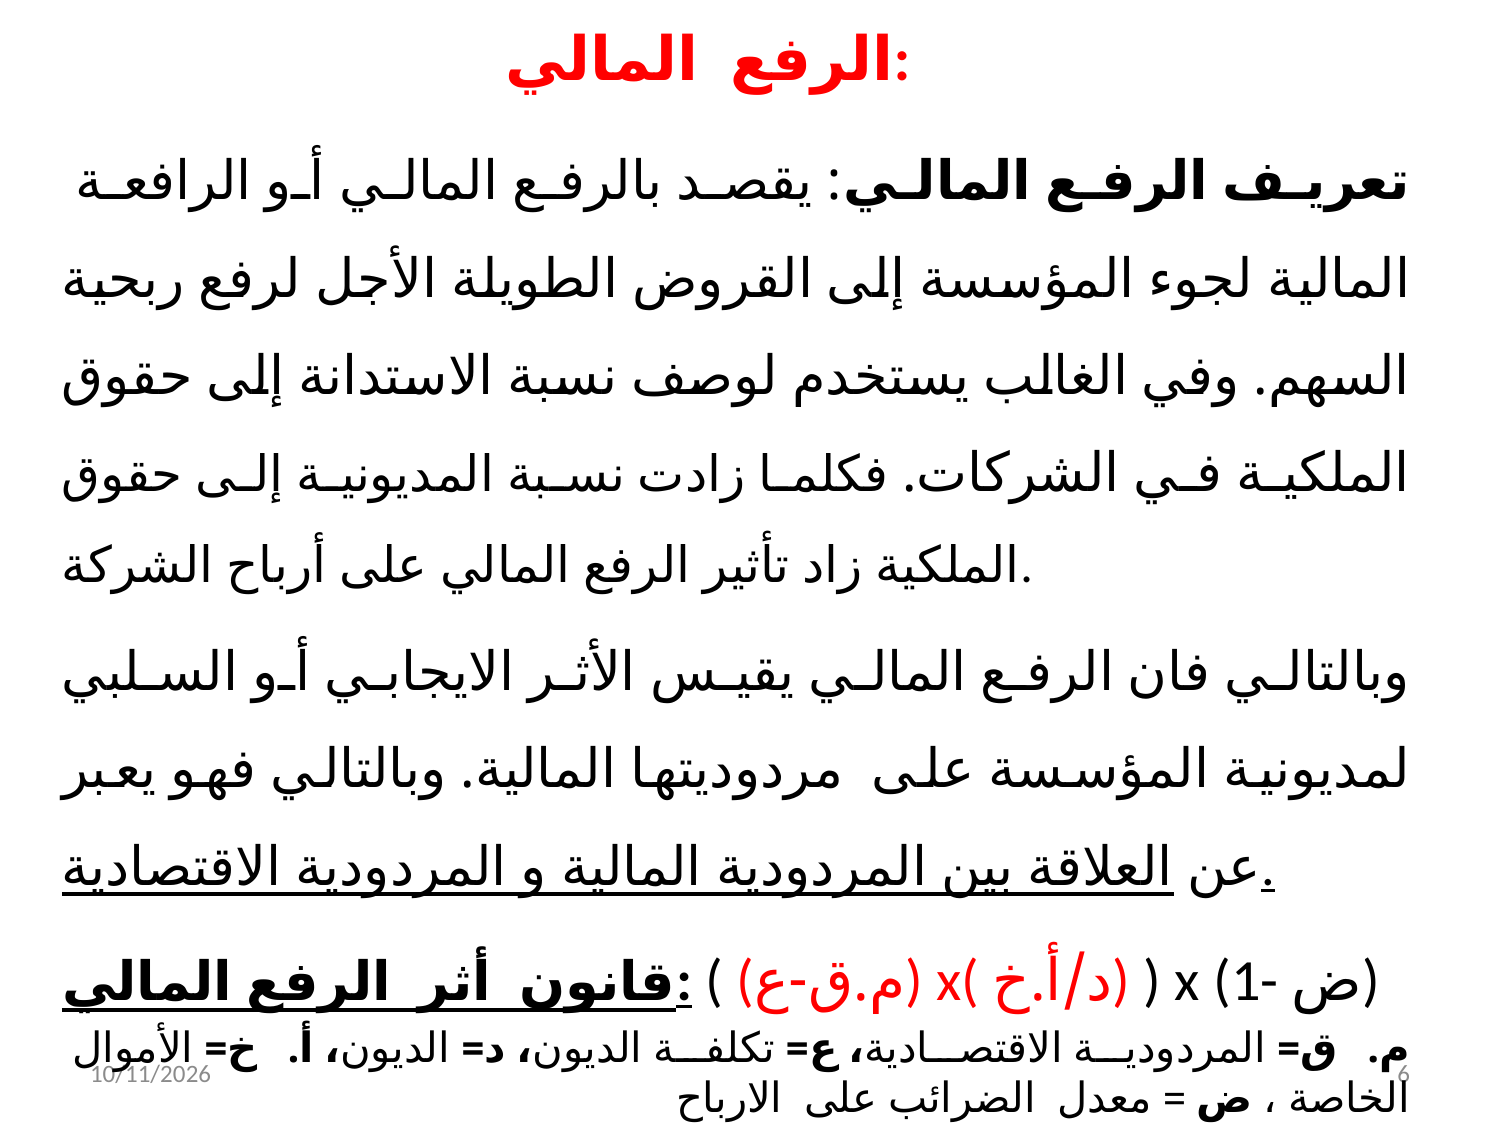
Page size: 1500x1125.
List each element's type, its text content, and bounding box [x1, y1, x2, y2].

slide_number 6 [1074, 1042, 1425, 1103]
list تعريف الرفع المالي: يقصد بالرفع المالي أو الرافعة المالية لجوء المؤسسة إلى القروض الطويلة الأجل لرفع ربحية السهم. وفي الغالب يستخدم لوصف نسبة الاستدانة إلى حقوق الملكية في الشركات. فكلما زادت نسبة المديونية إلى حقوق الملكية زاد تأثير الرفع المالي على أرباح الشركة. وبالتالي فان الرفع المالي يقيس الأثر الايجابي أو السلبي لمديونية المؤسسة على مردوديتها المالية. وبالتالي فهو يعبر عن العلاقة بين المردودية المالية و المردودية الاقتصادية. قانون أثر الرفع المالي: ( (م.ق-ع) x( د/أ.خ) ) x (1- ض) م.ق= المردودية الاقتصادية، ع= تكلفة الديون، د= الديون، أ.خ= الأموال الخاصة ، ض = معدل الضرائب على الارباح [46, 105, 1425, 1008]
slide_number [75, 1042, 425, 1103]
title الرفع المالي: [46, 11, 1397, 105]
